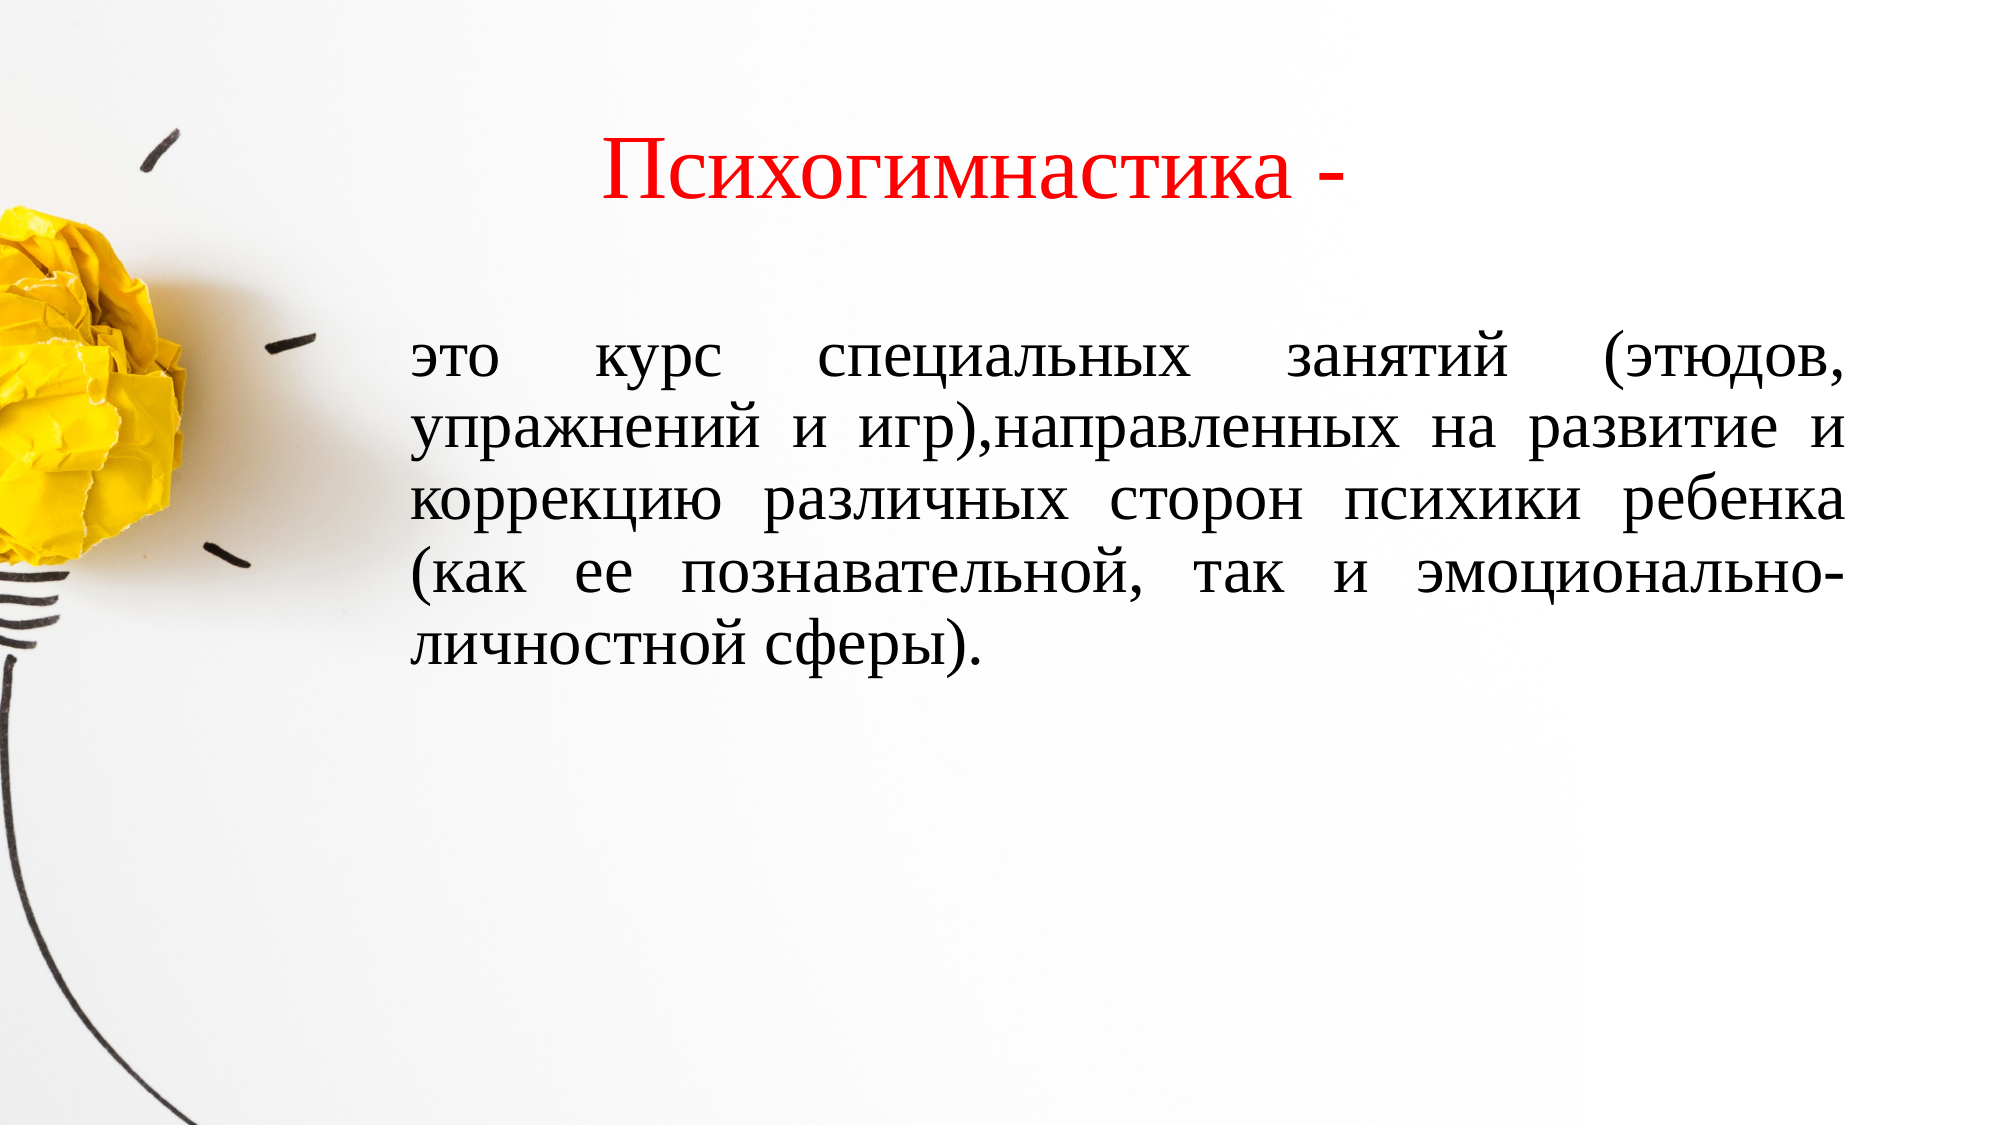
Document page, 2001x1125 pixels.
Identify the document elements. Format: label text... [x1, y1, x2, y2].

title Психогимнастика - [586, 59, 1863, 278]
picture [0, 0, 1580, 1125]
list это курс специальных занятий (этюдов, упражнений и игр),направленных на развитие и коррекцию различных сторон психики ребенка (как ее познавательной, так и эмоционально-личностной сферы). [395, 310, 1863, 1011]
